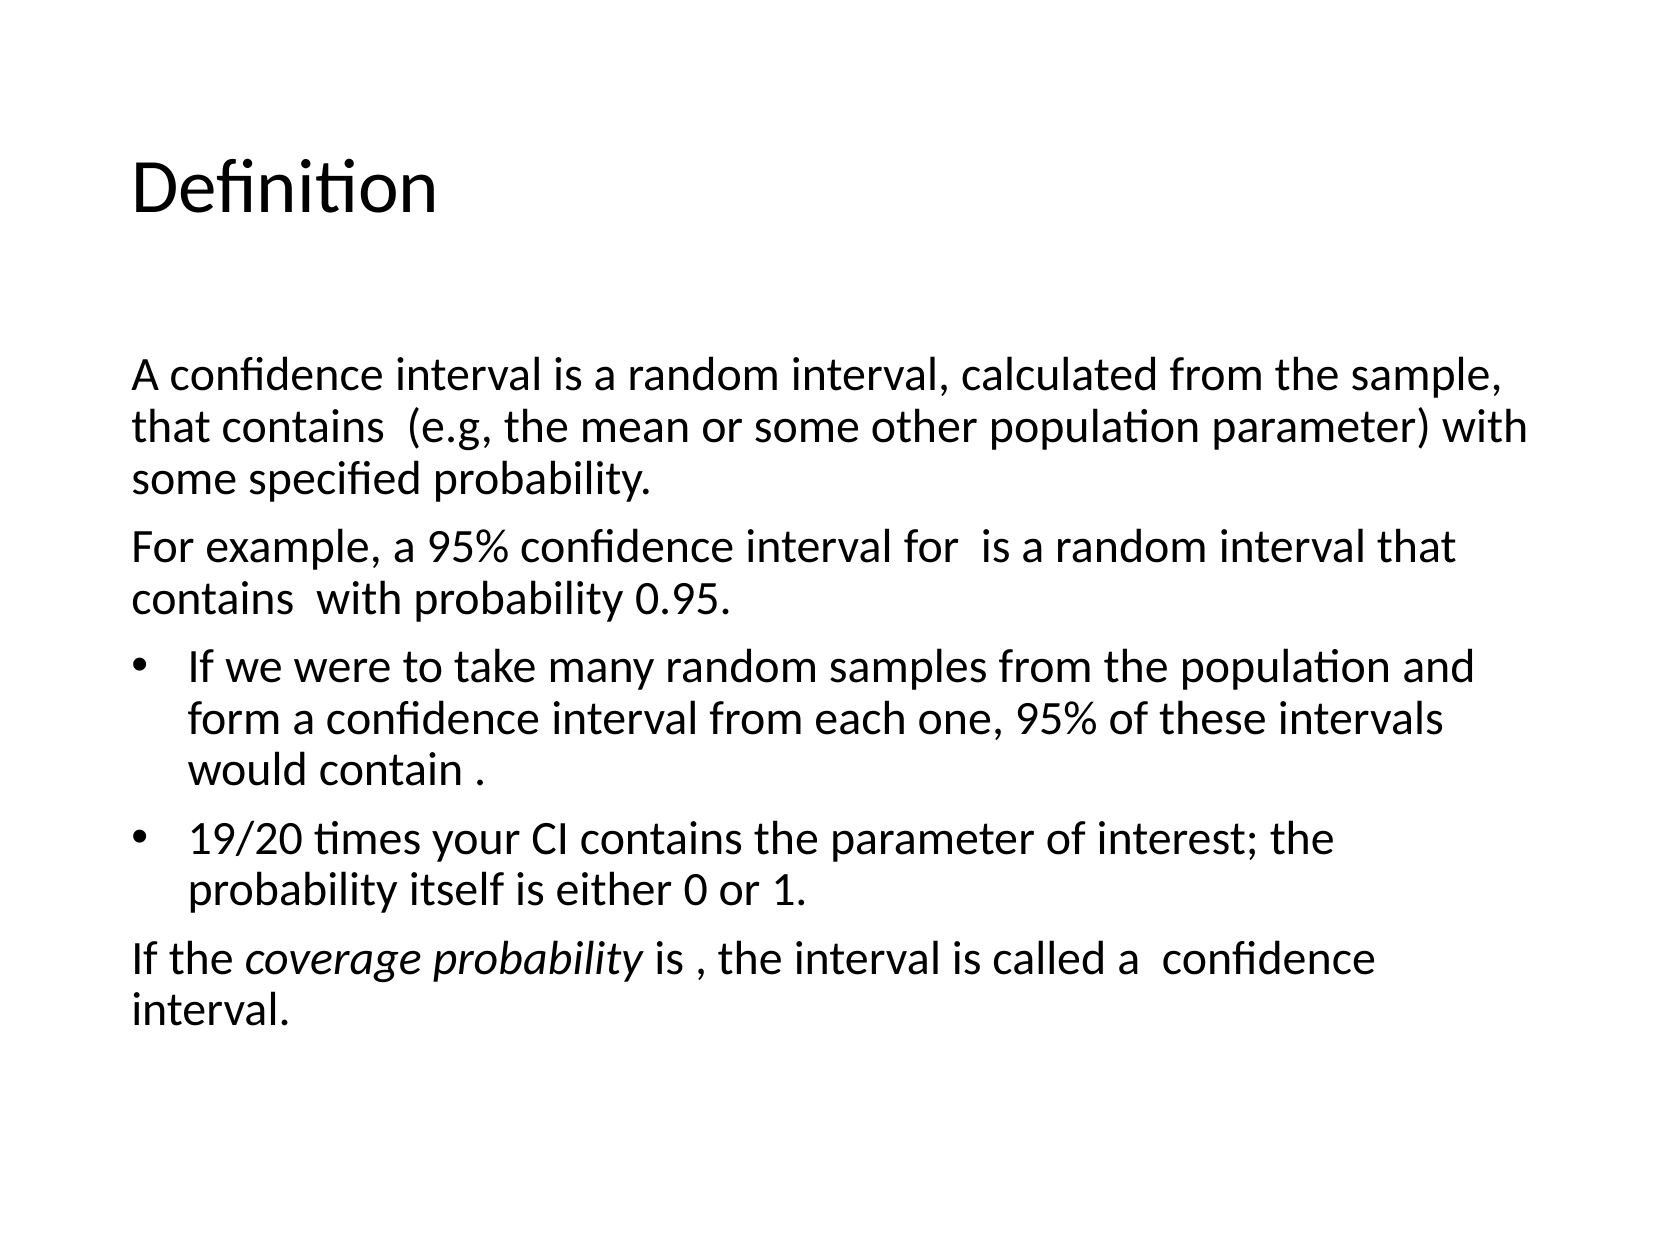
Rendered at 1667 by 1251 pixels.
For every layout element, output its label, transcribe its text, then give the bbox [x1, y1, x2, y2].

title Definition [114, 66, 1553, 309]
